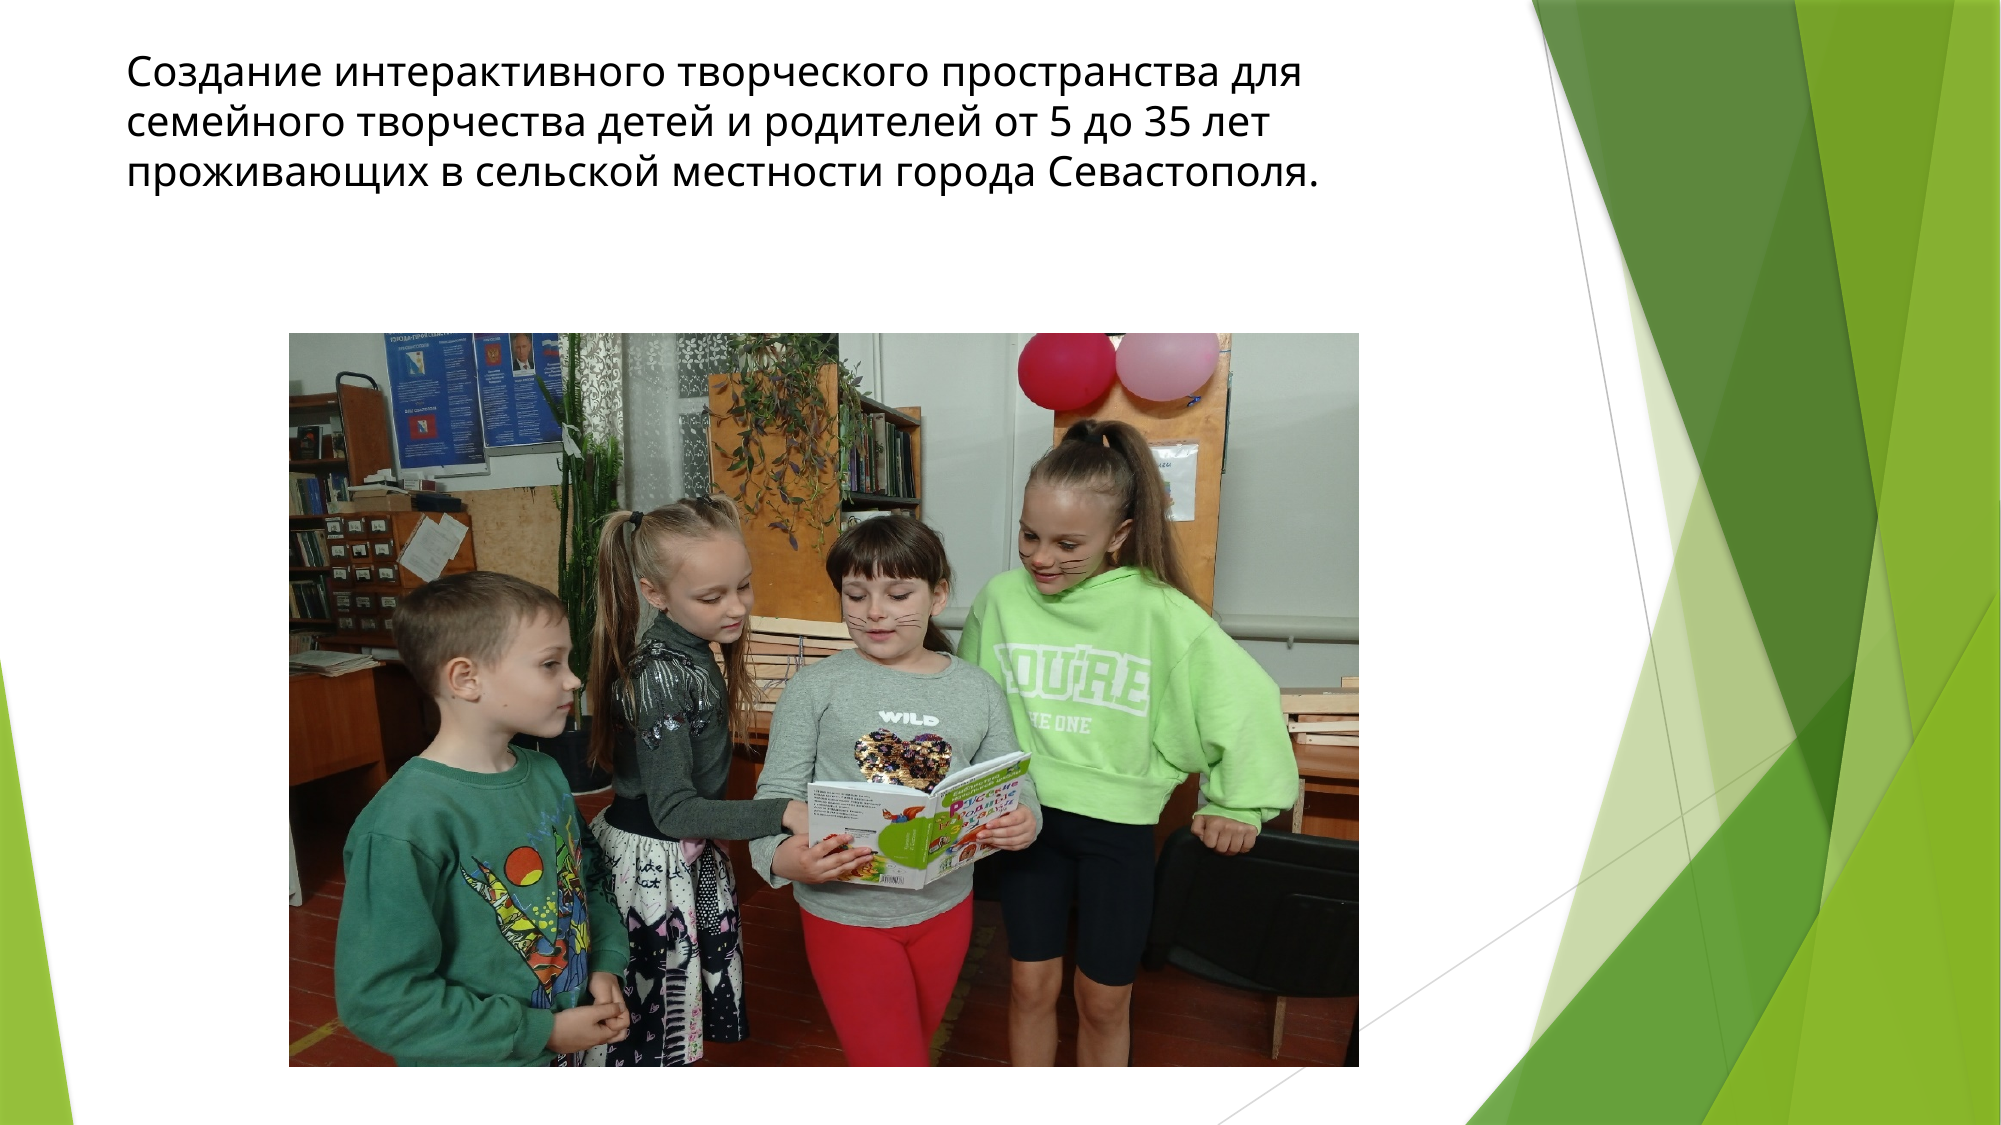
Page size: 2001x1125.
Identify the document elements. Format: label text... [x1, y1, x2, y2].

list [289, 332, 1359, 1068]
title Создание интерактивного творческого пространства для семейного творчества детей и родителей от 5 до 35 лет проживающих в сельской местности города Севастополя. [111, 37, 1522, 317]
